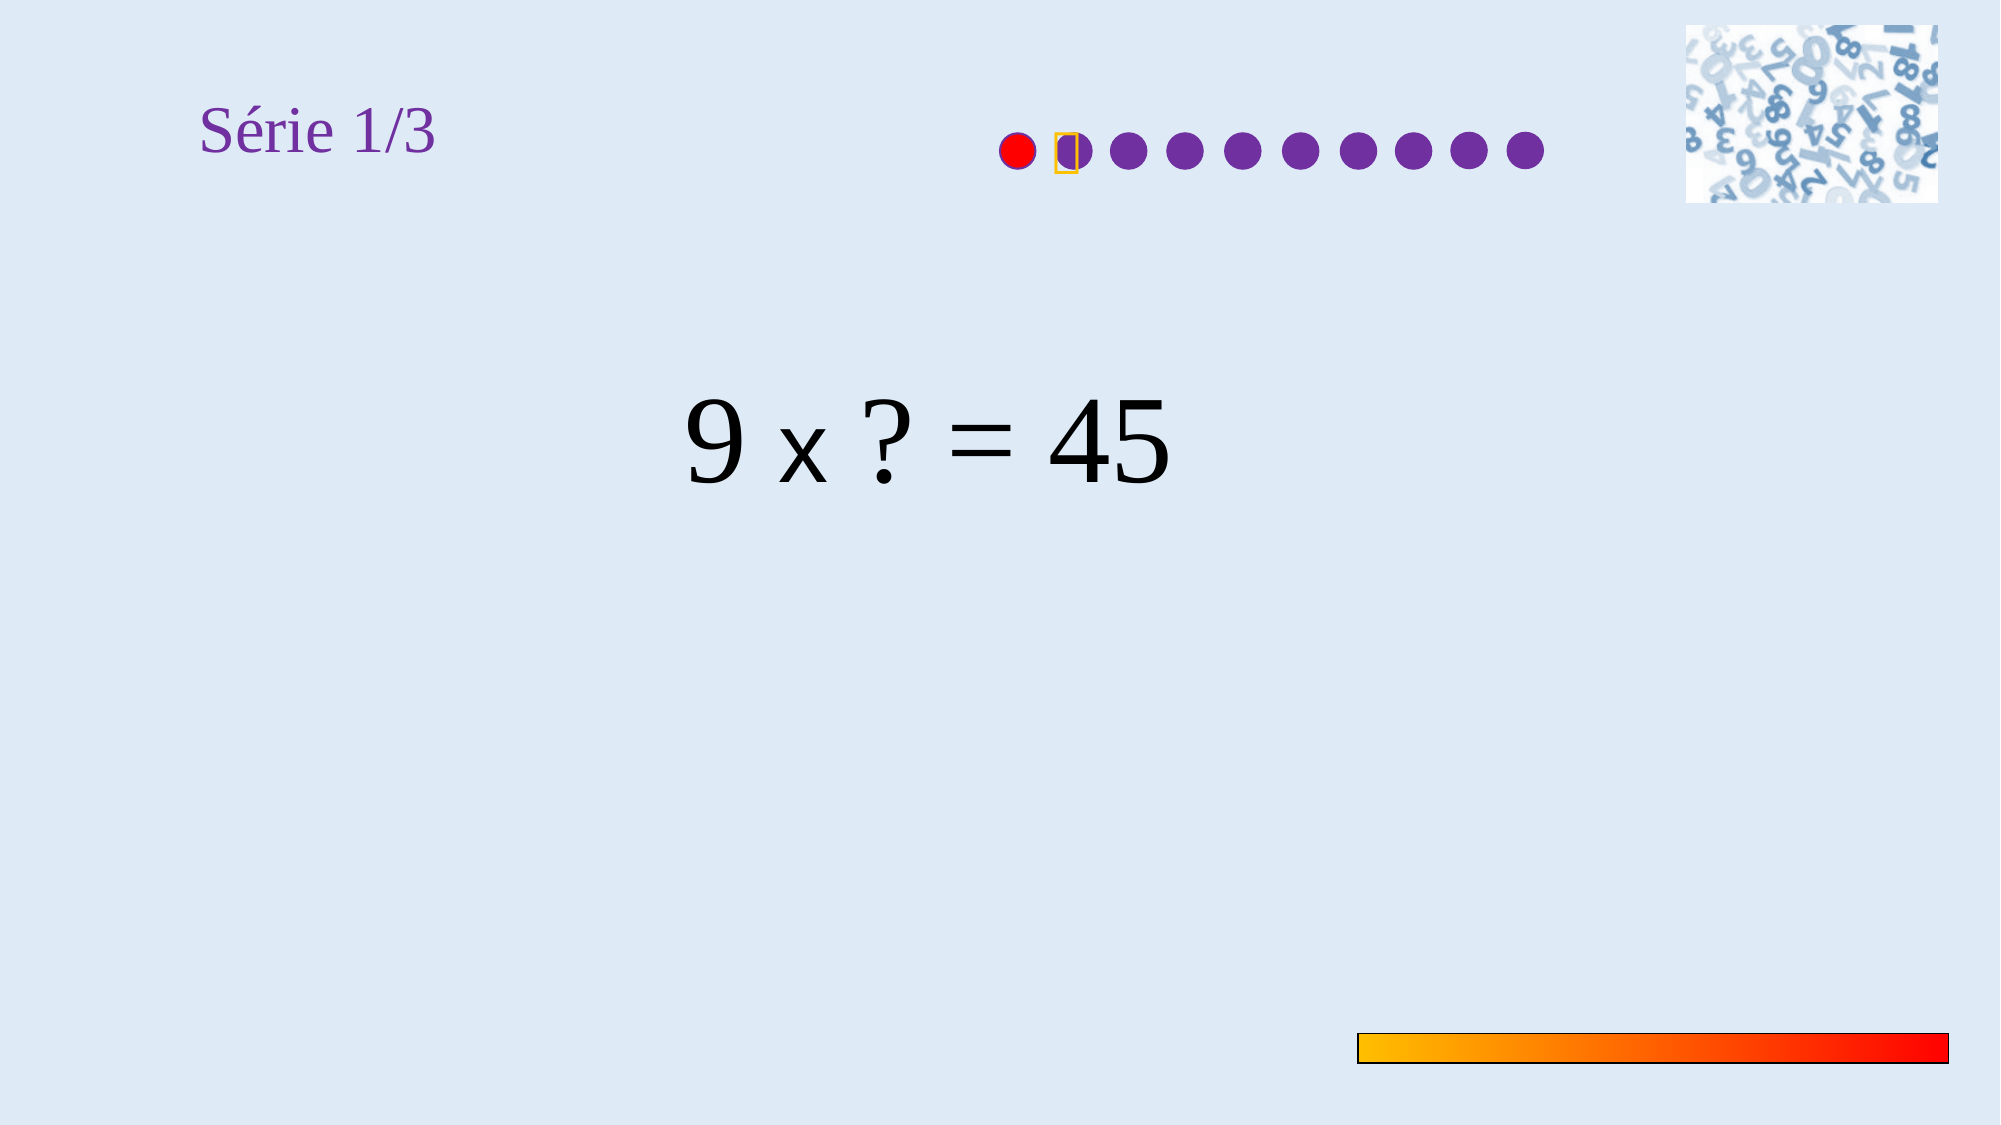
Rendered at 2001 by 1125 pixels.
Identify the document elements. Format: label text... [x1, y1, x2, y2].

text_box [1394, 132, 1433, 170]
text_box [1166, 132, 1204, 170]
text_box [1281, 132, 1320, 170]
picture [1686, 25, 1938, 203]
text_box Série 1/3 [183, 88, 567, 195]
text_box [1357, 1032, 1950, 1064]
text_box [998, 132, 1034, 170]
text_box  [1034, 108, 1113, 194]
text_box [1506, 131, 1545, 170]
text_box [1113, 132, 1148, 170]
text_box [1224, 132, 1262, 170]
text_box [1339, 132, 1378, 170]
text_box 9 x ? = 45 [669, 350, 1189, 516]
text_box [1450, 131, 1488, 170]
